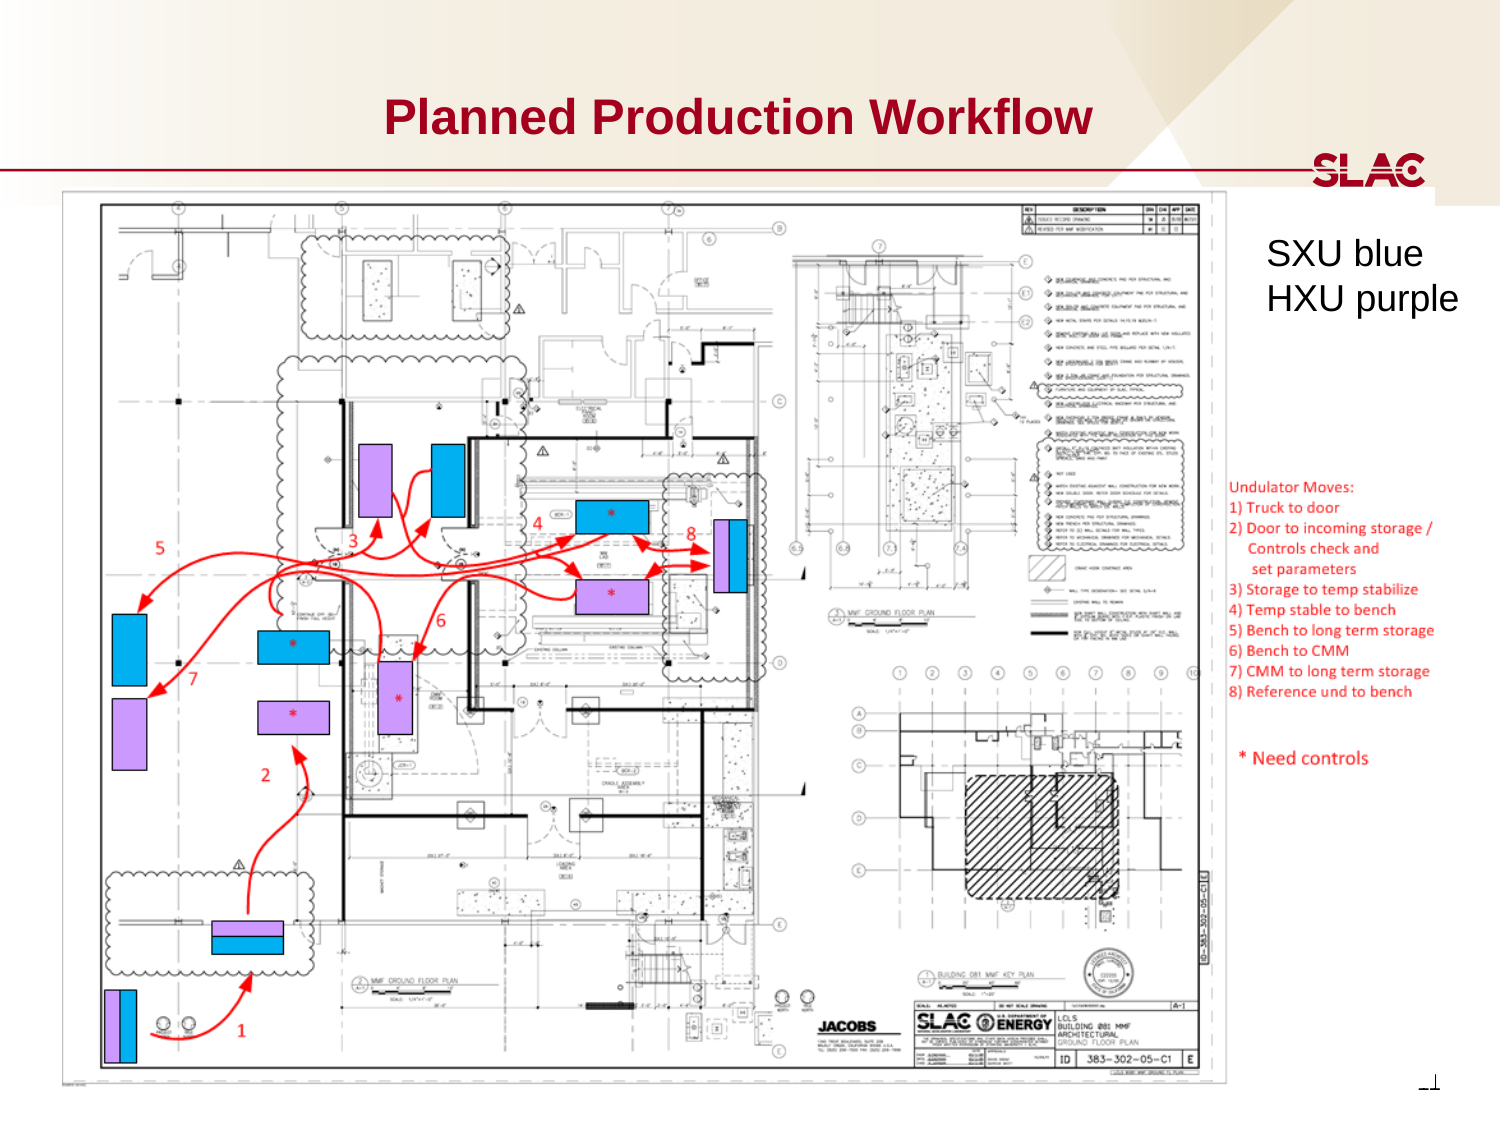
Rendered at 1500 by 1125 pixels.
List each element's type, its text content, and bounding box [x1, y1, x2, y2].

text_box SXU blue HXU purple [1440, 221, 1475, 327]
title Planned Production Workflow [74, 21, 1404, 145]
slide_number 11 [1405, 1036, 1458, 1125]
picture [0, 0, 1500, 1088]
